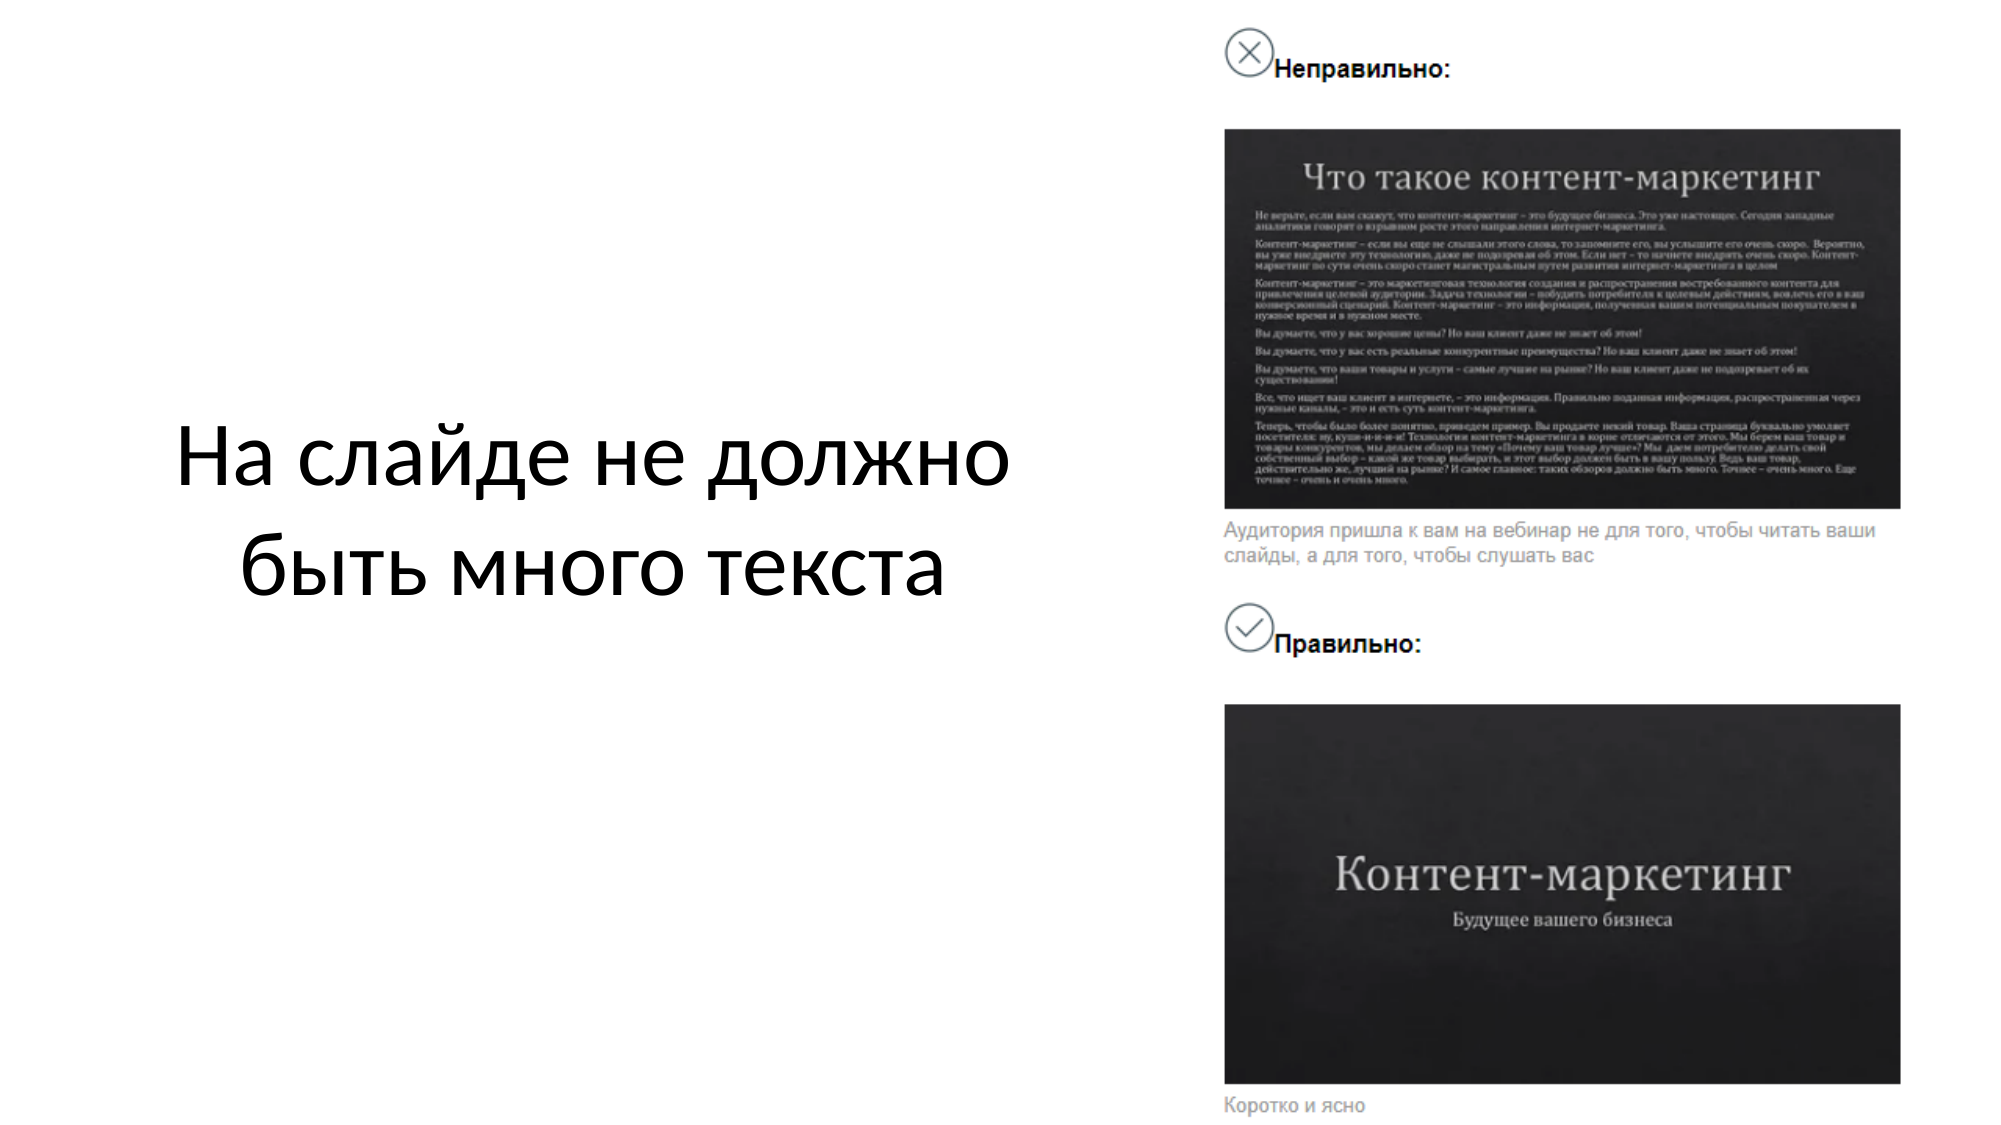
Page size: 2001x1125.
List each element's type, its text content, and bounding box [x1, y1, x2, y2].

picture [1214, 20, 1929, 1125]
text_box На слайде не должно быть много текста [121, 386, 1068, 622]
